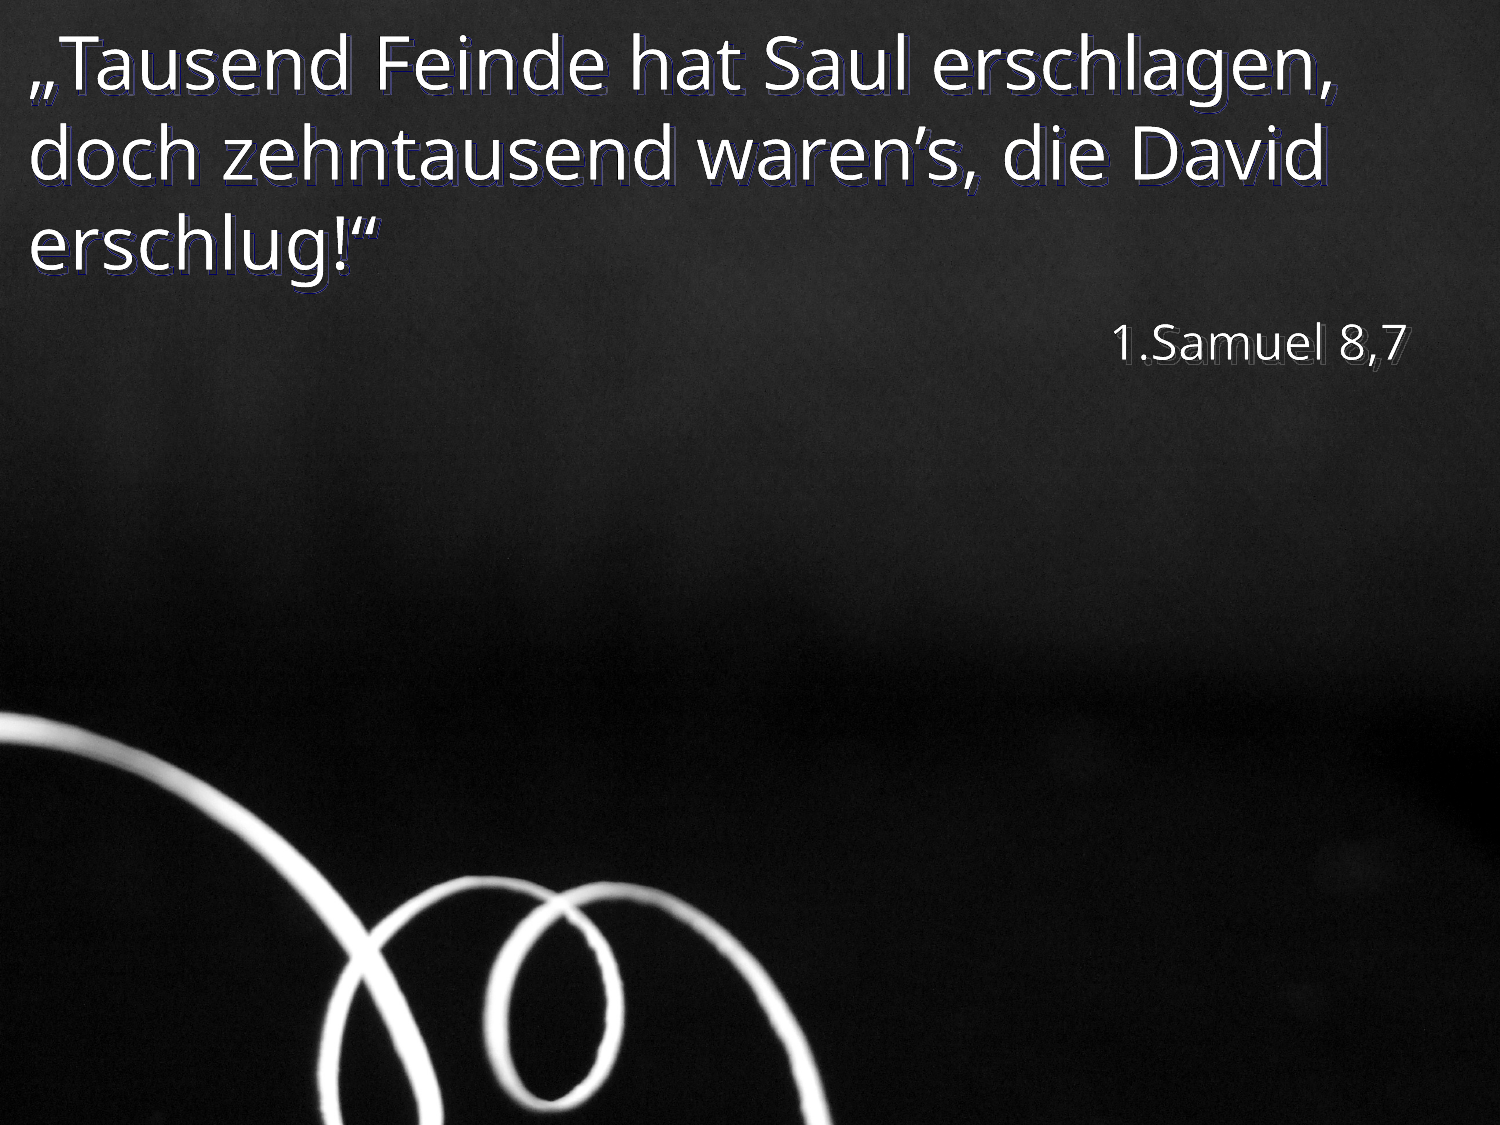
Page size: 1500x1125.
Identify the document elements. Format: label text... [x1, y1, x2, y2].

picture [0, 0, 1500, 1125]
title „Tausend Feinde hat Saul erschlagen, doch zehntausend waren’s, die David erschlug!“ [11, 6, 1495, 293]
text_box 1.Samuel 8,7 [112, 302, 1424, 378]
